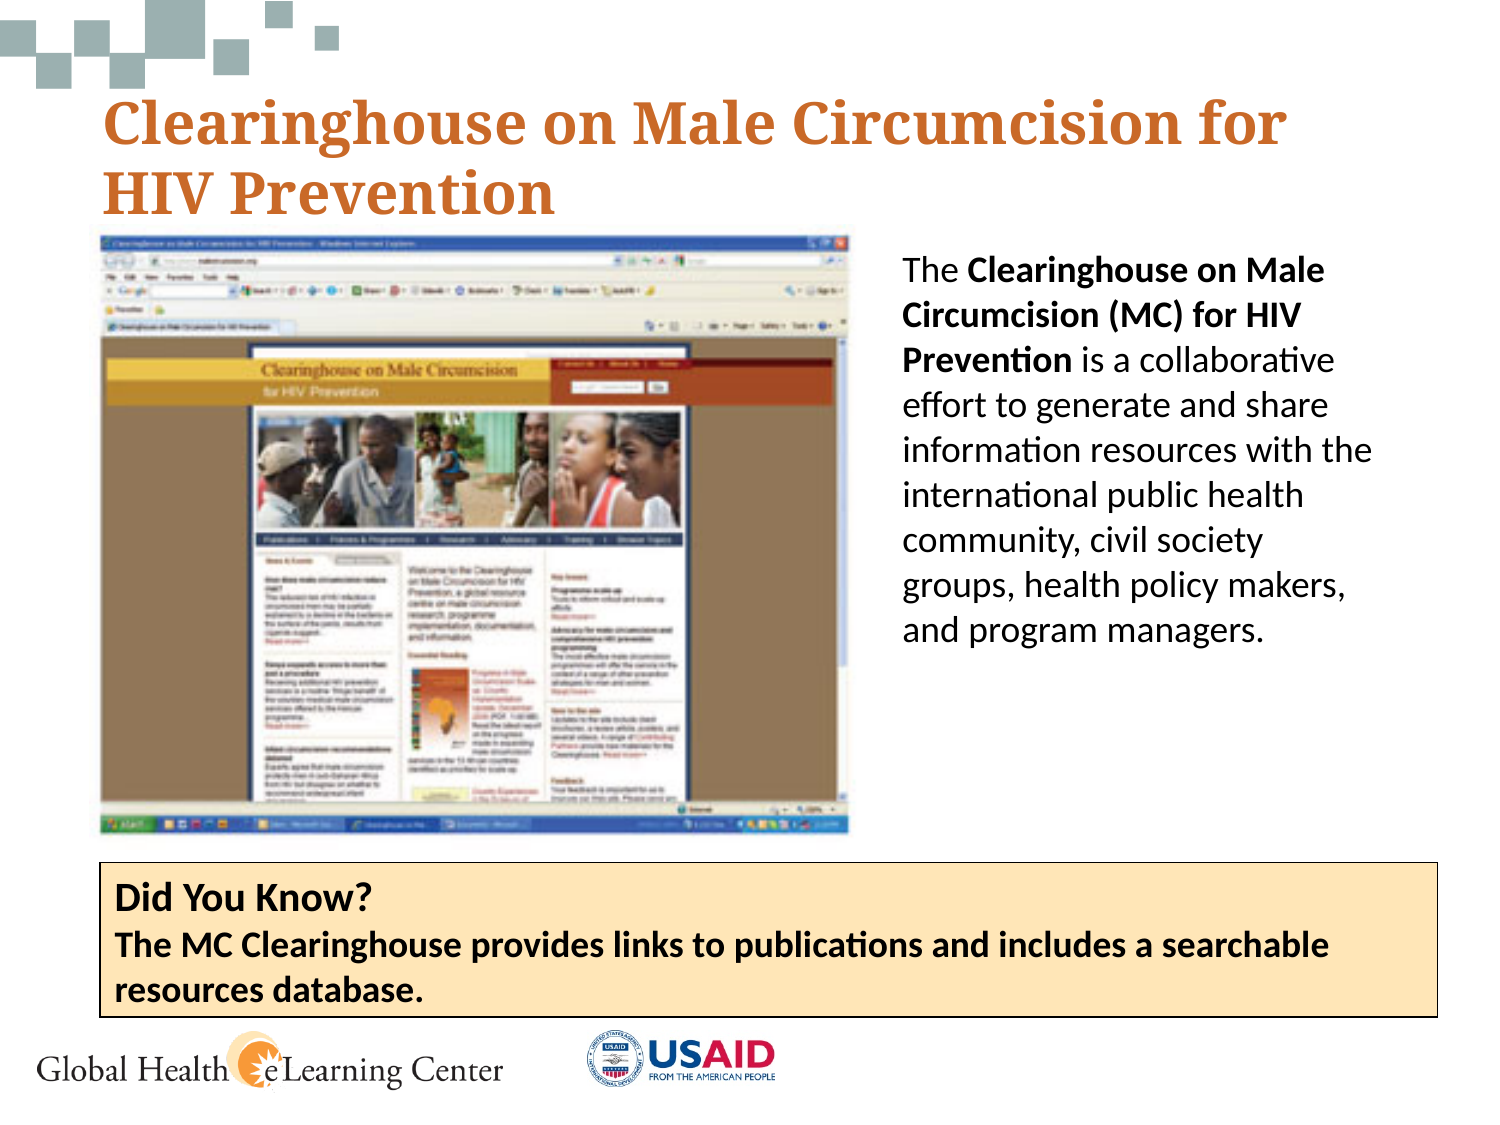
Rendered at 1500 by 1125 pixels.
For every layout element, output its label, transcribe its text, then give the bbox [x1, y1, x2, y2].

picture [0, 0, 339, 89]
title Clearinghouse on Male Circumcision for HIV Prevention [87, 62, 1400, 250]
picture [37, 1031, 503, 1093]
picture [89, 224, 868, 851]
picture [587, 1030, 775, 1087]
text_box Did You Know? The MC Clearinghouse provides links to publications and includes a searchable resources database. [99, 862, 1438, 1018]
list The Clearinghouse on Male Circumcision (MC) for HIV Prevention is a collaborative effort to generate and share information resources with the international public health community, civil society groups, health policy makers, and program managers. [887, 237, 1400, 763]
